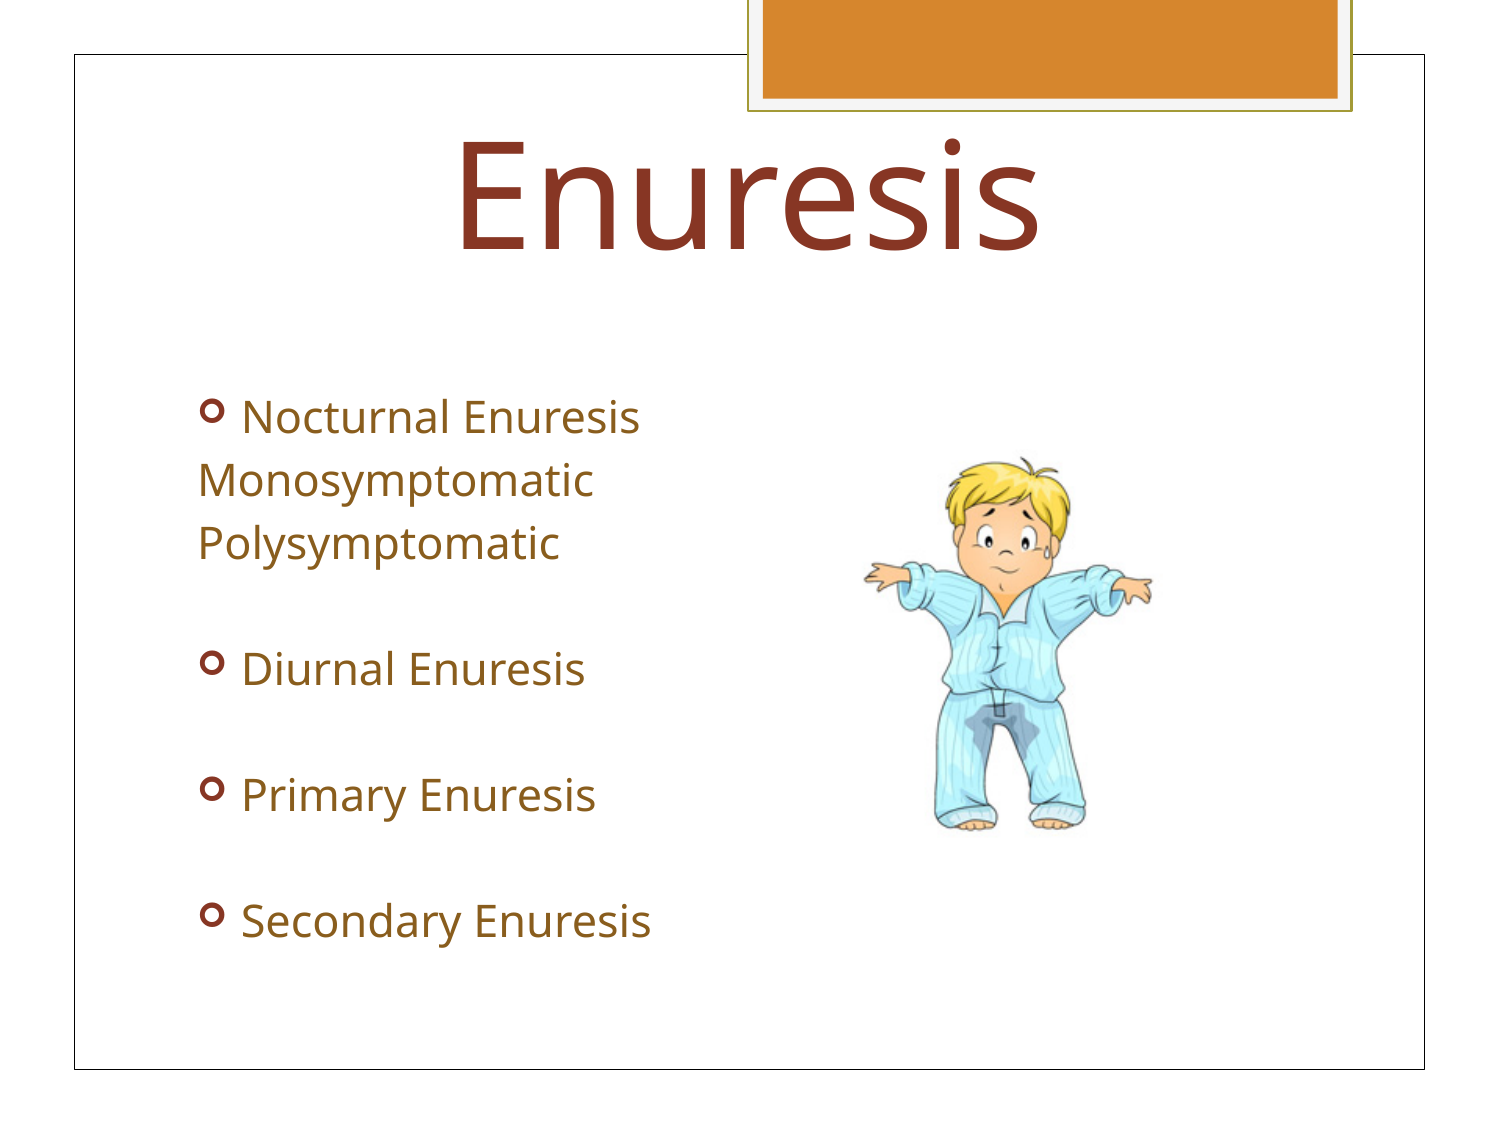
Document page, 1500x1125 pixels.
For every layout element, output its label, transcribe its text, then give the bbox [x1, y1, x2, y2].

list Nocturnal Enuresis Monosymptomatic Polysymptomatic Diurnal Enuresis Primary Enuresis Secondary Enuresis [171, 381, 1283, 957]
title Enuresis [171, 99, 1324, 288]
picture [799, 449, 1191, 841]
